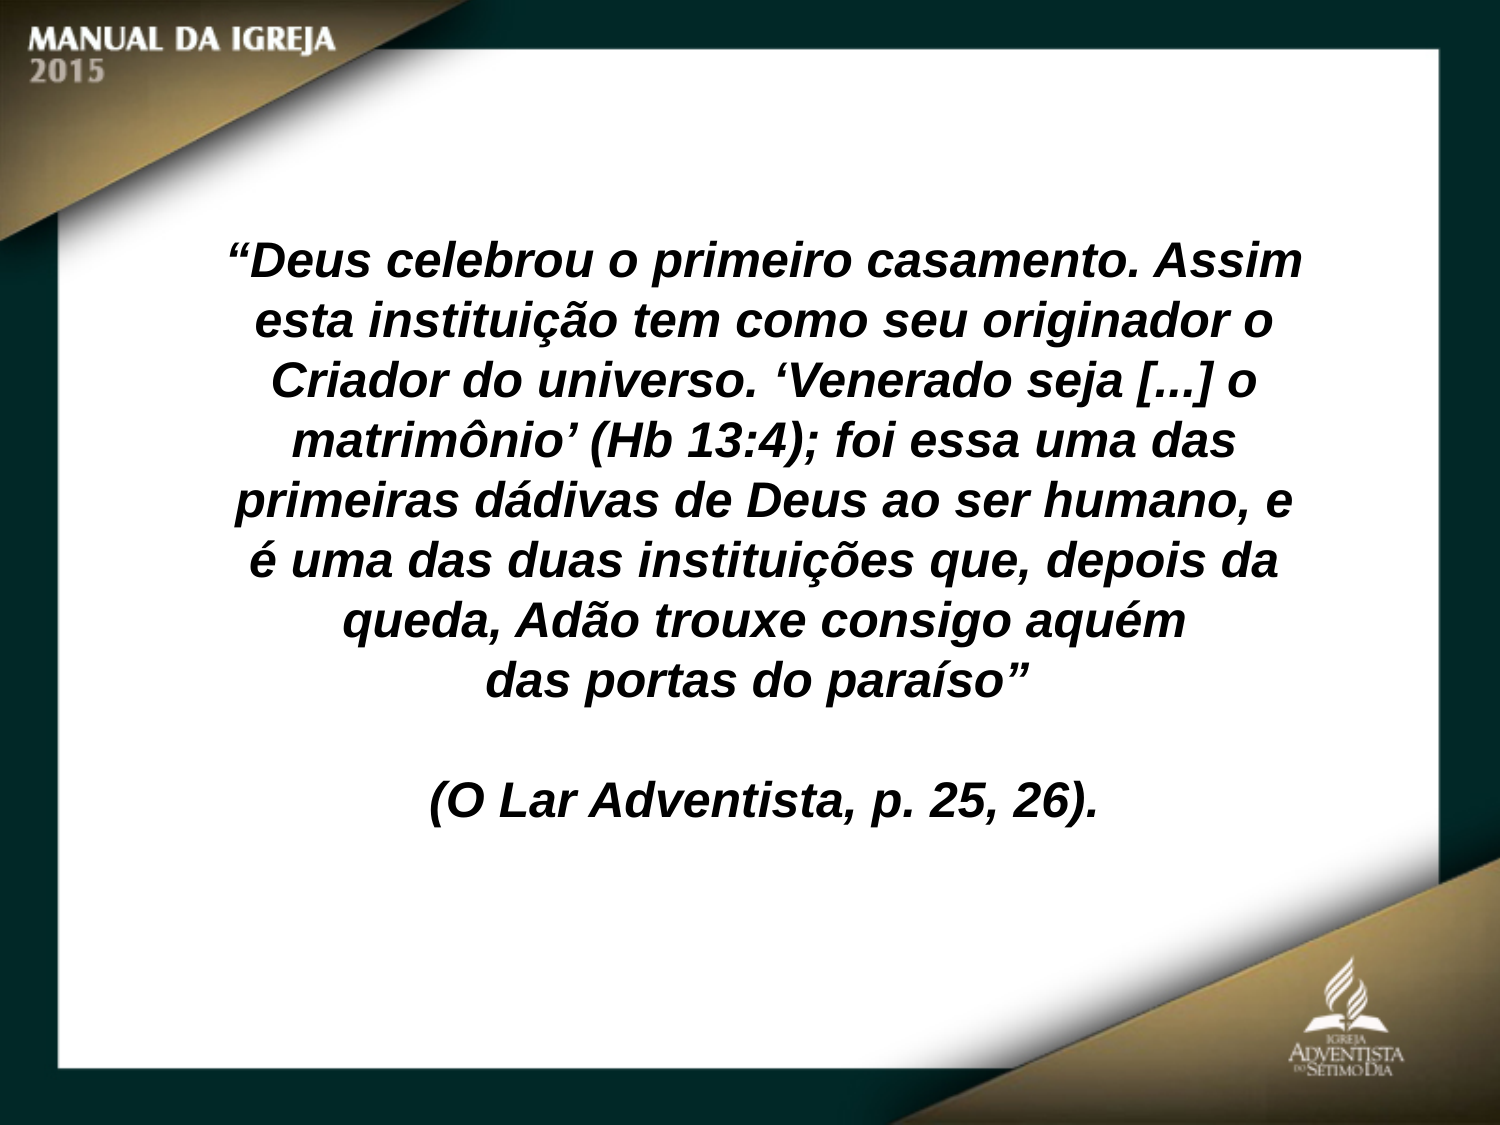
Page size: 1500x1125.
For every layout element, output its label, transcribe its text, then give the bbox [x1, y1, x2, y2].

picture [0, 0, 1500, 1125]
text_box “Deus celebrou o primeiro casamento. Assim esta instituição tem como seu originador o Criador do universo. ‘Venerado seja [...] o matrimônio’ (Hb 13:4); foi essa uma das primeiras dádivas de Deus ao ser humano, e é uma das duas instituições que, depois da queda, Adão trouxe consigo aquém das portas do paraíso” (O Lar Adventista, p. 25, 26). [162, 219, 1368, 835]
